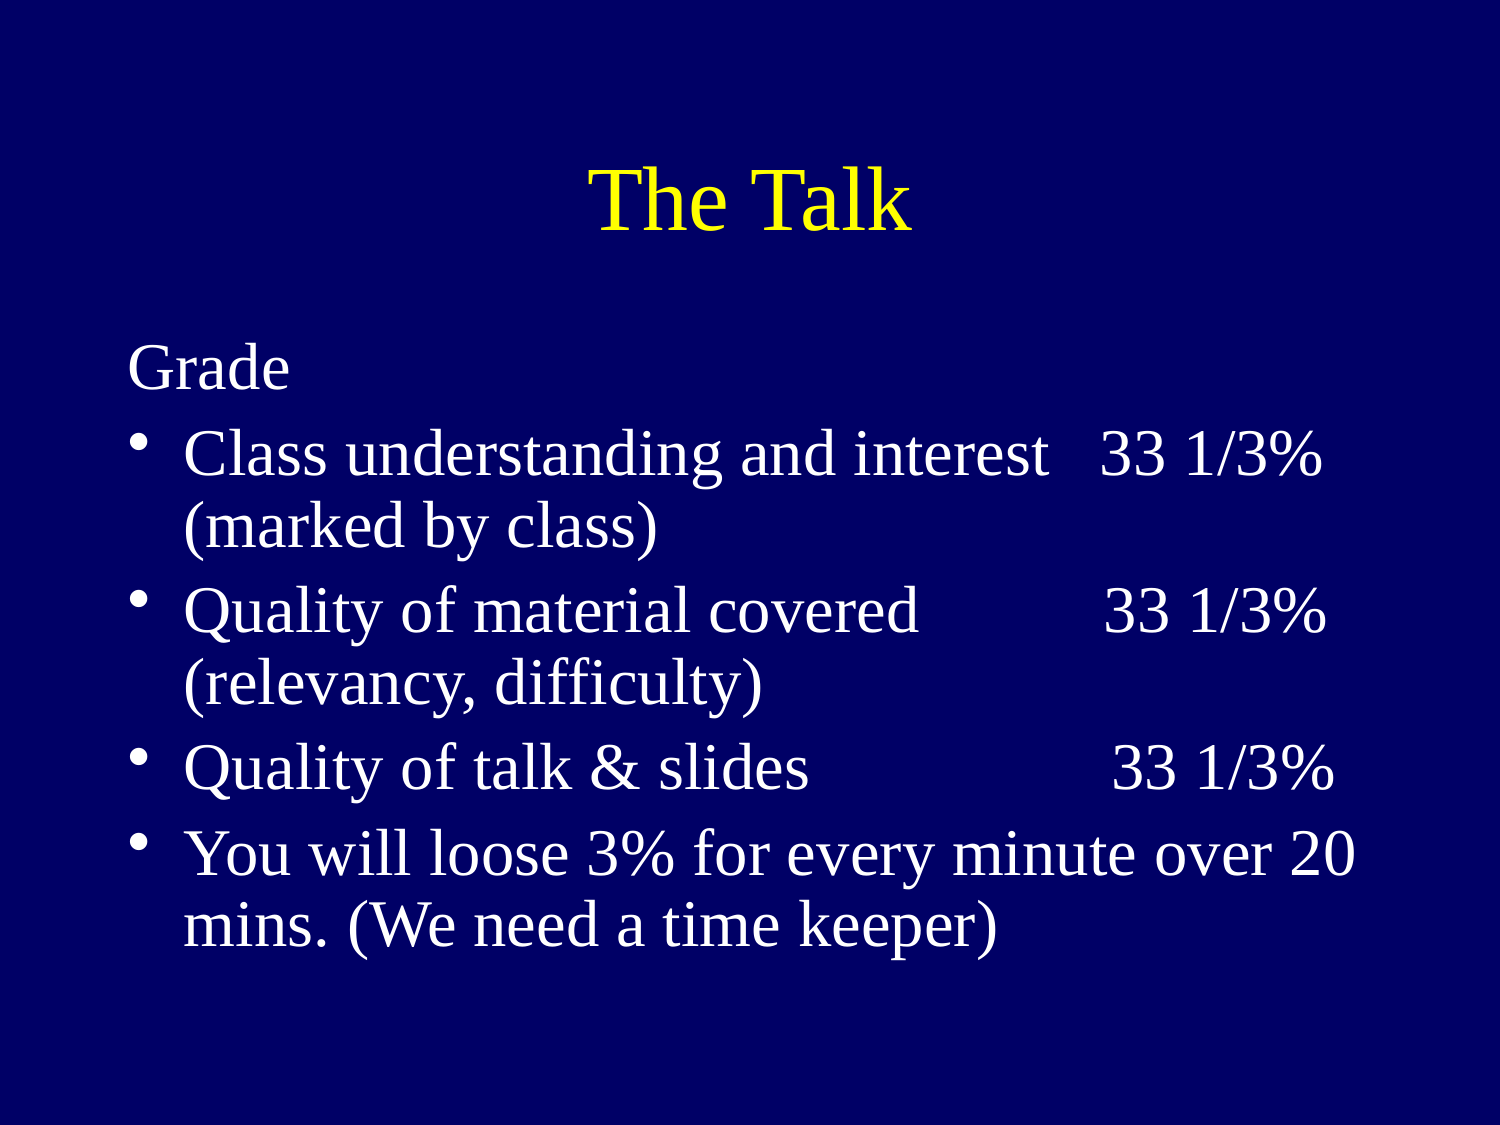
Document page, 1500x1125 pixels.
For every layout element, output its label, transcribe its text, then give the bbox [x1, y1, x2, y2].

title The Talk [112, 99, 1388, 288]
list Grade Class understanding and interest 33 1/3% (marked by class) Quality of material covered 33 1/3% (relevancy, difficulty) Quality of talk & slides 33 1/3% You will loose 3% for every minute over 20 mins. (We need a time keeper) [112, 324, 1388, 1000]
